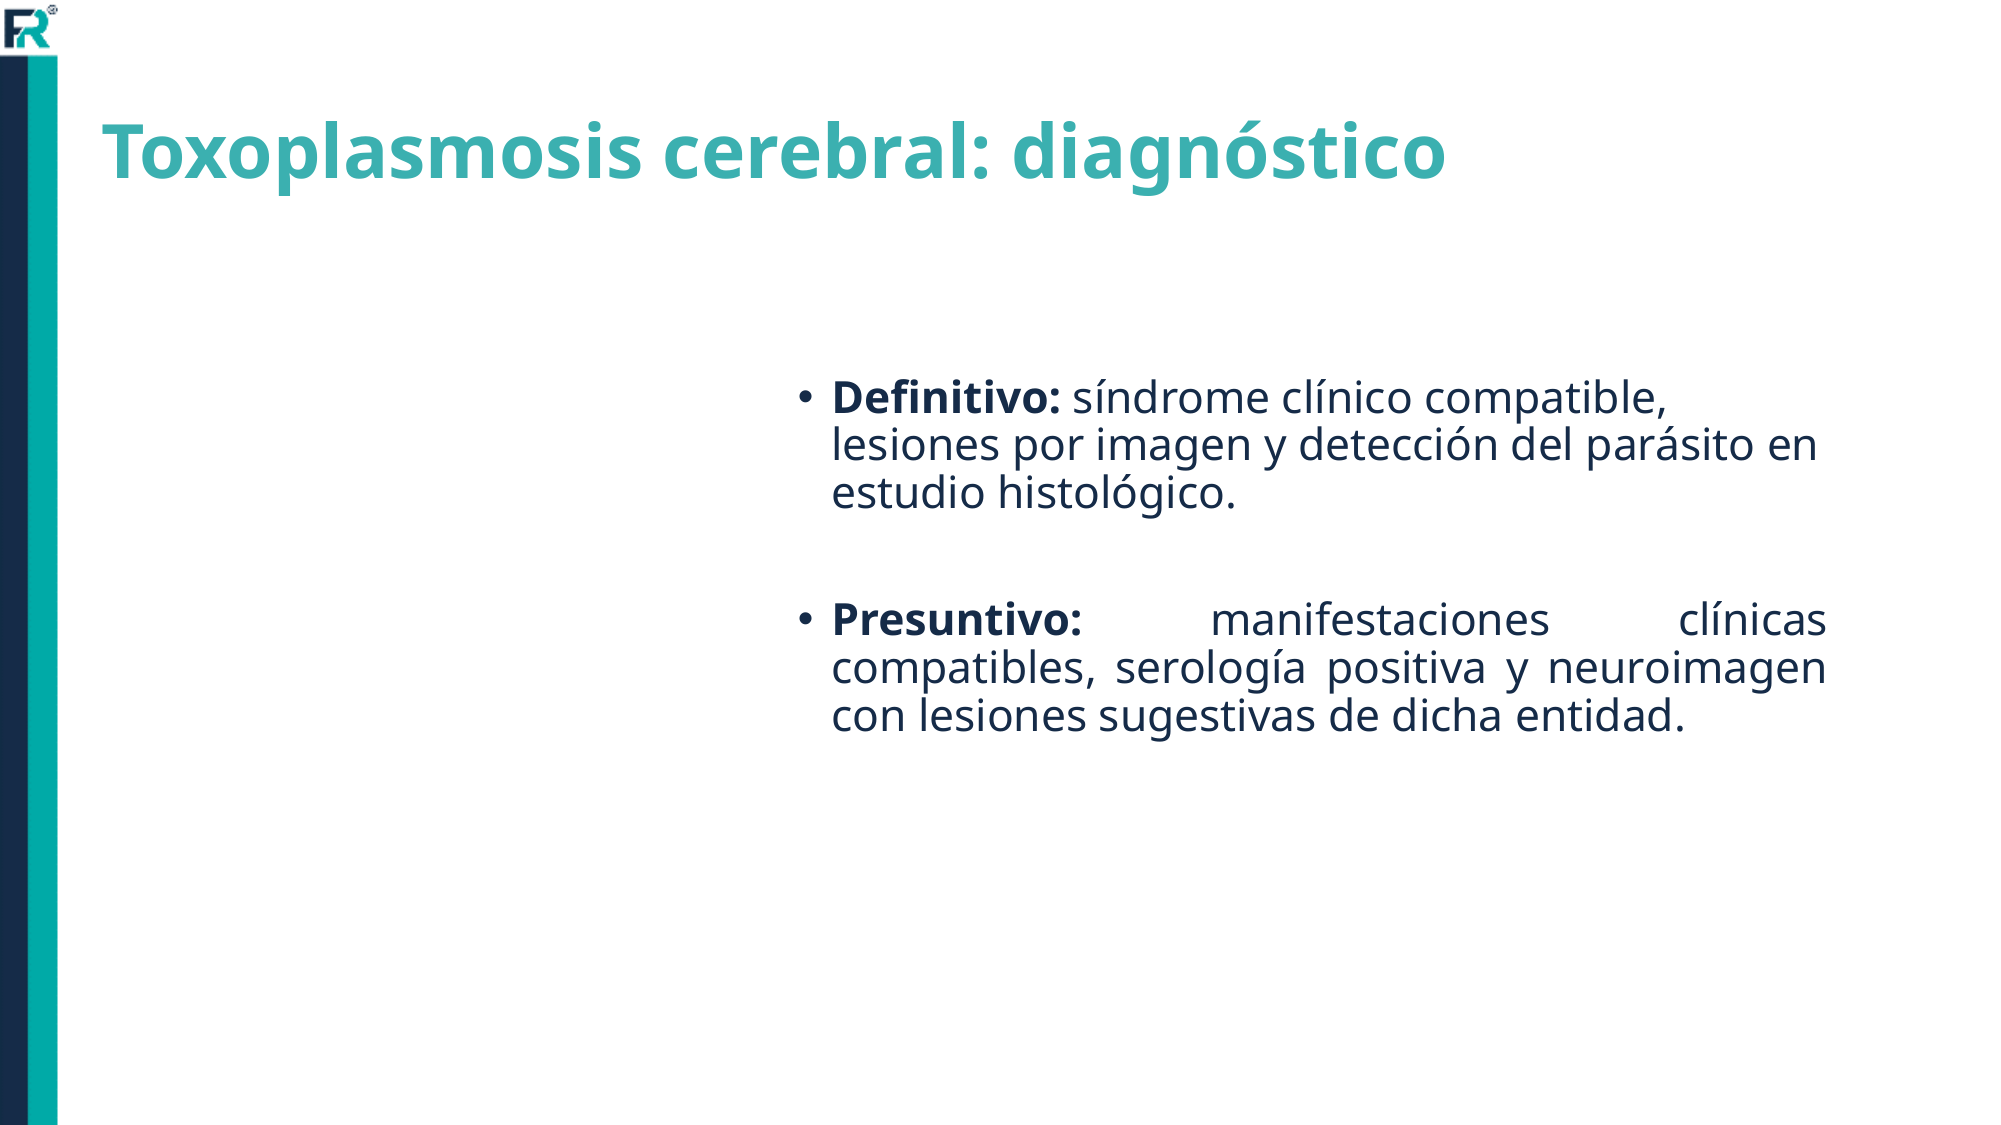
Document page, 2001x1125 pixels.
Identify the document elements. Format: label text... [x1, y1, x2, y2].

list Definitivo: síndrome clínico compatible, lesiones por imagen y detección del parásito en estudio histológico. Presuntivo: manifestaciones clínicas compatibles, serología positiva y neuroimagen con lesiones sugestivas de dicha entidad. [782, 367, 1844, 758]
title Toxoplasmosis cerebral: diagnóstico [86, 64, 1479, 245]
picture [0, 0, 2001, 1125]
